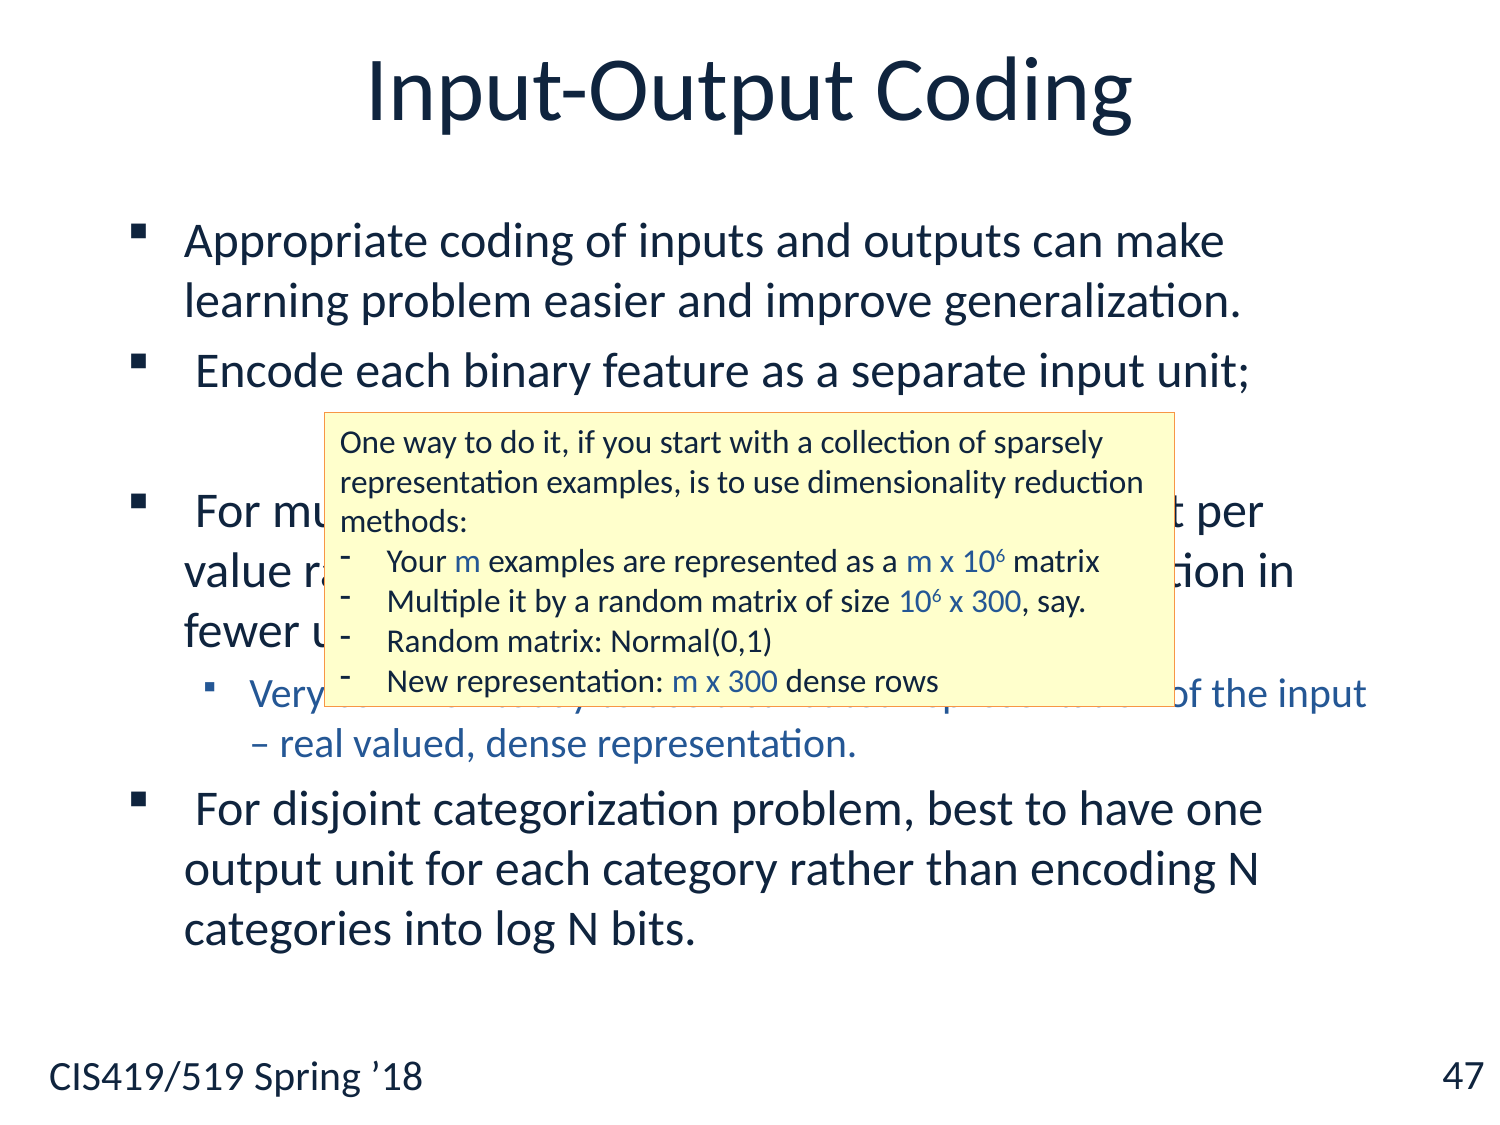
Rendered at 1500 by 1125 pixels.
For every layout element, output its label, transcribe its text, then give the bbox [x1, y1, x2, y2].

text_box One way to do it, if you start with a collection of sparsely representation examples, is to use dimensionality reduction methods: Your m examples are represented as a m x 106 matrix Multiple it by a random matrix of size 106 x 300, say. Random matrix: Normal(0,1) New representation: m x 300 dense rows [324, 412, 1175, 707]
title Input-Output Coding [112, 5, 1388, 163]
list Appropriate coding of inputs and outputs can make learning problem easier and improve generalization. Encode each binary feature as a separate input unit; For multi-valued features include one binary unit per value rather than trying to encode input information in fewer units. Very common today to use distributed representation of the input – real valued, dense representation. For disjoint categorization problem, best to have one output unit for each category rather than encoding N categories into log N bits. [112, 200, 1388, 1018]
slide_number 47 [1149, 1042, 1500, 1103]
